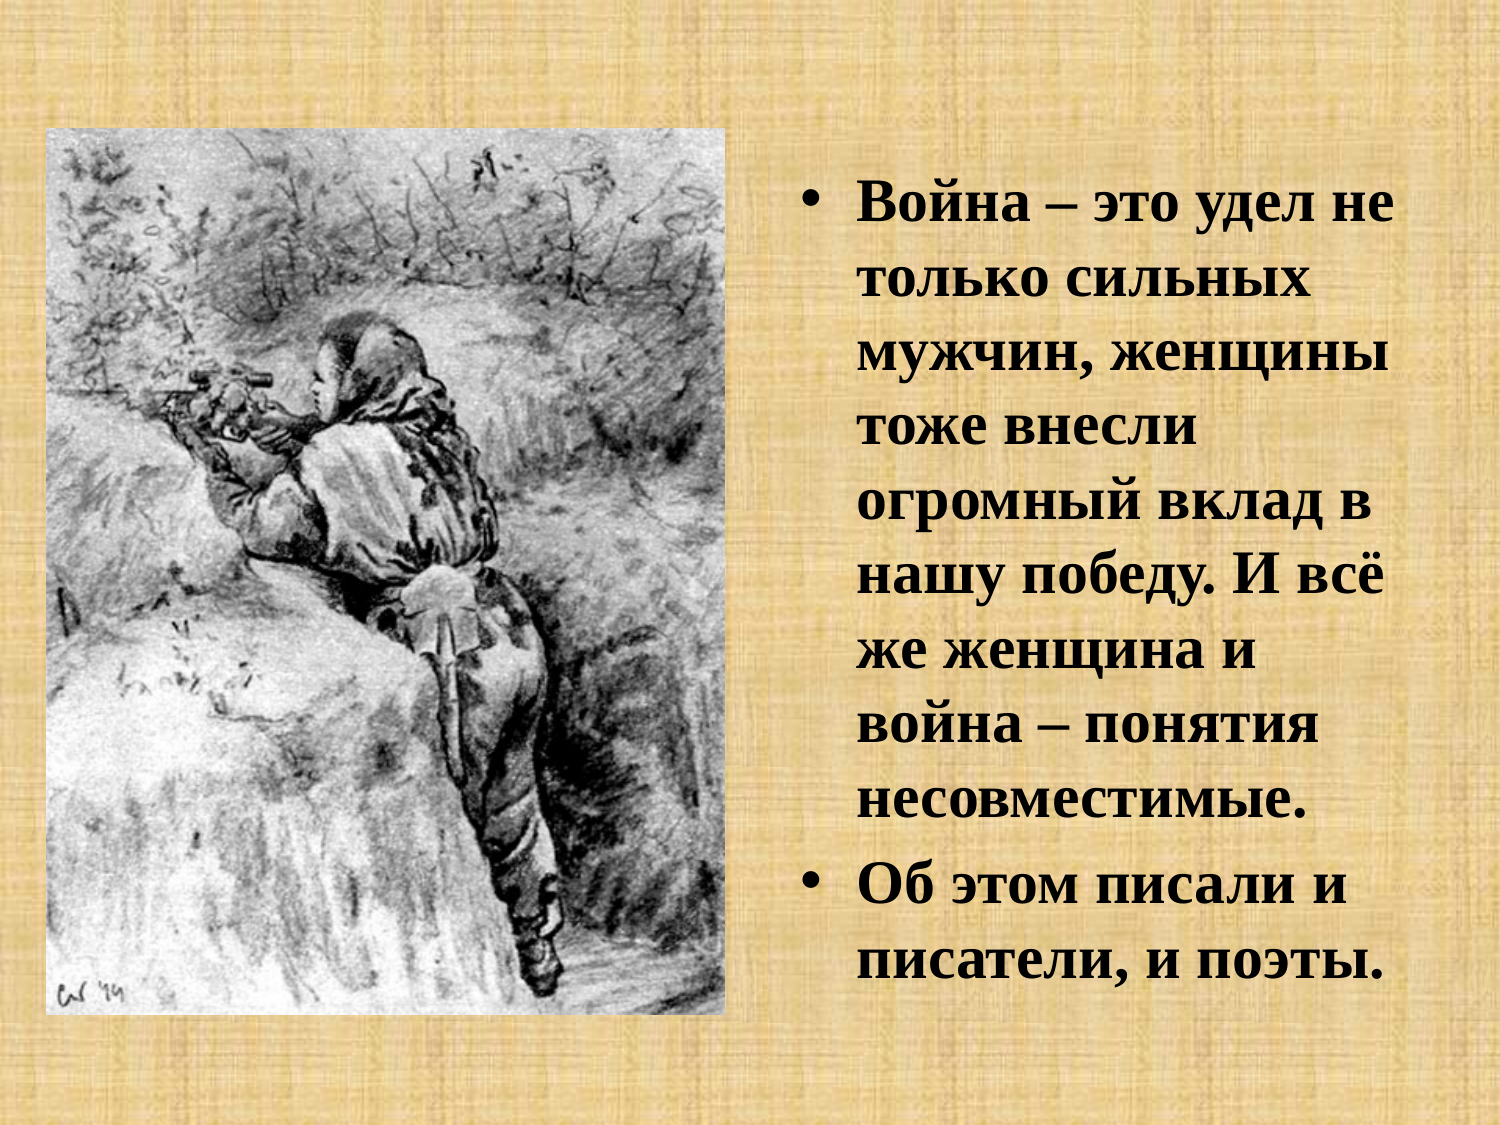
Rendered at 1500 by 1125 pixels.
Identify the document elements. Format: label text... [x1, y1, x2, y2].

picture [0, 0, 1500, 1125]
list Война – это удел не только сильных мужчин, женщины тоже внесли огромный вклад в нашу победу. И всё же женщина и война – понятия несовместимые. Об этом писали и писатели, и поэты. [785, 152, 1454, 1005]
